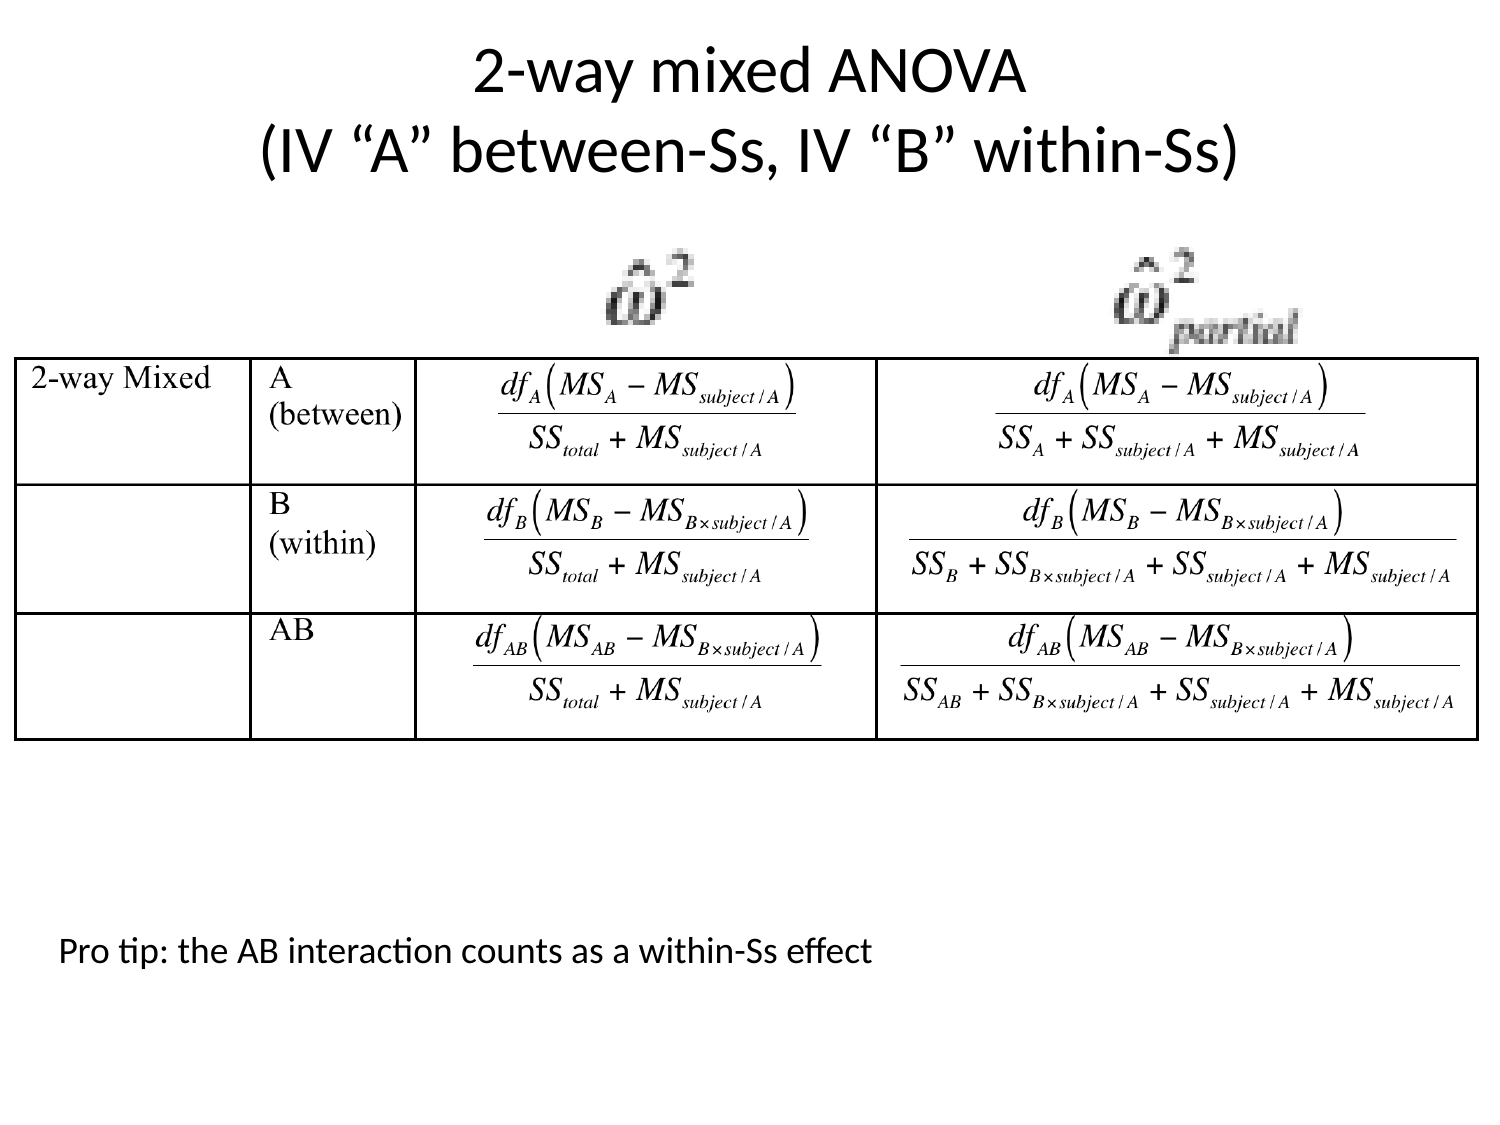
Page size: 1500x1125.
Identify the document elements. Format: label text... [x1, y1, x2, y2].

title 2-way mixed ANOVA (IV “A” between-Ss, IV “B” within-Ss) [75, 11, 1425, 200]
picture [1105, 232, 1309, 360]
picture [595, 232, 701, 338]
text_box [14, 356, 1500, 780]
text_box Pro tip: the AB interaction counts as a within-Ss effect [43, 918, 936, 979]
